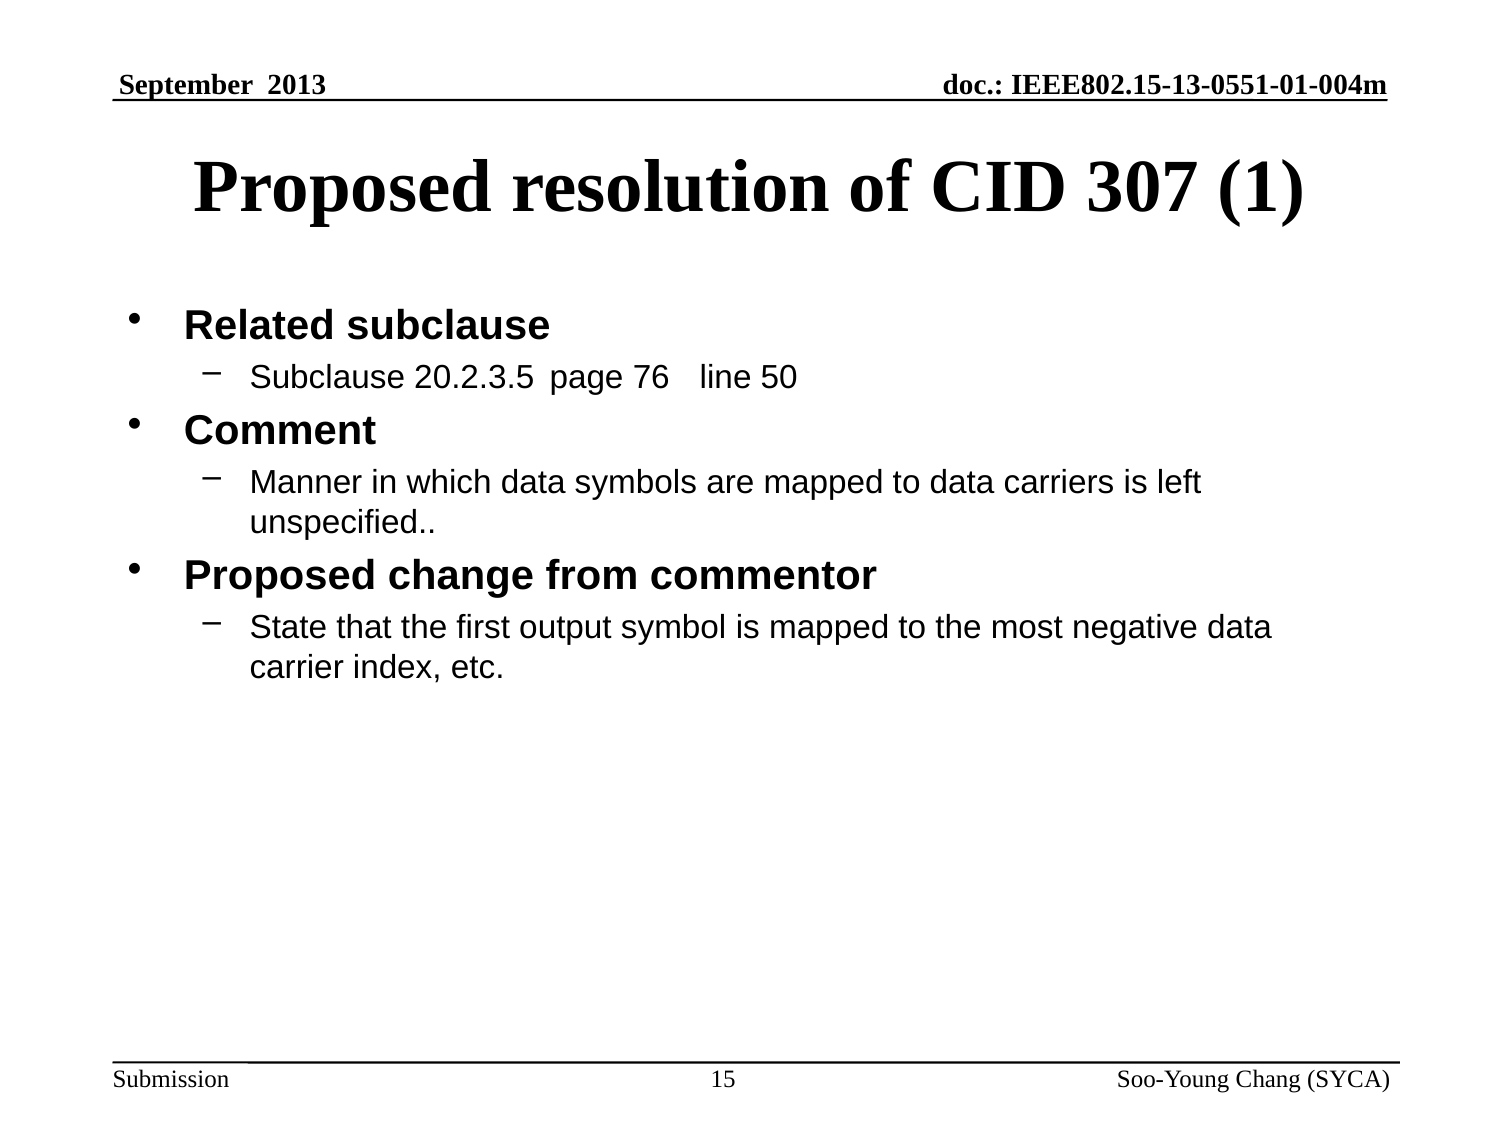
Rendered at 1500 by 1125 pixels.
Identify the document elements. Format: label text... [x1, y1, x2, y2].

title Proposed resolution of CID 307 (1) [112, 125, 1388, 268]
list Related subclause Subclause 20.2.3.5 page 76 line 50 Comment Manner in which data symbols are mapped to data carriers is left unspecified.. Proposed change from commentor State that the first output symbol is mapped to the most negative data carrier index, etc. [112, 290, 1388, 1001]
